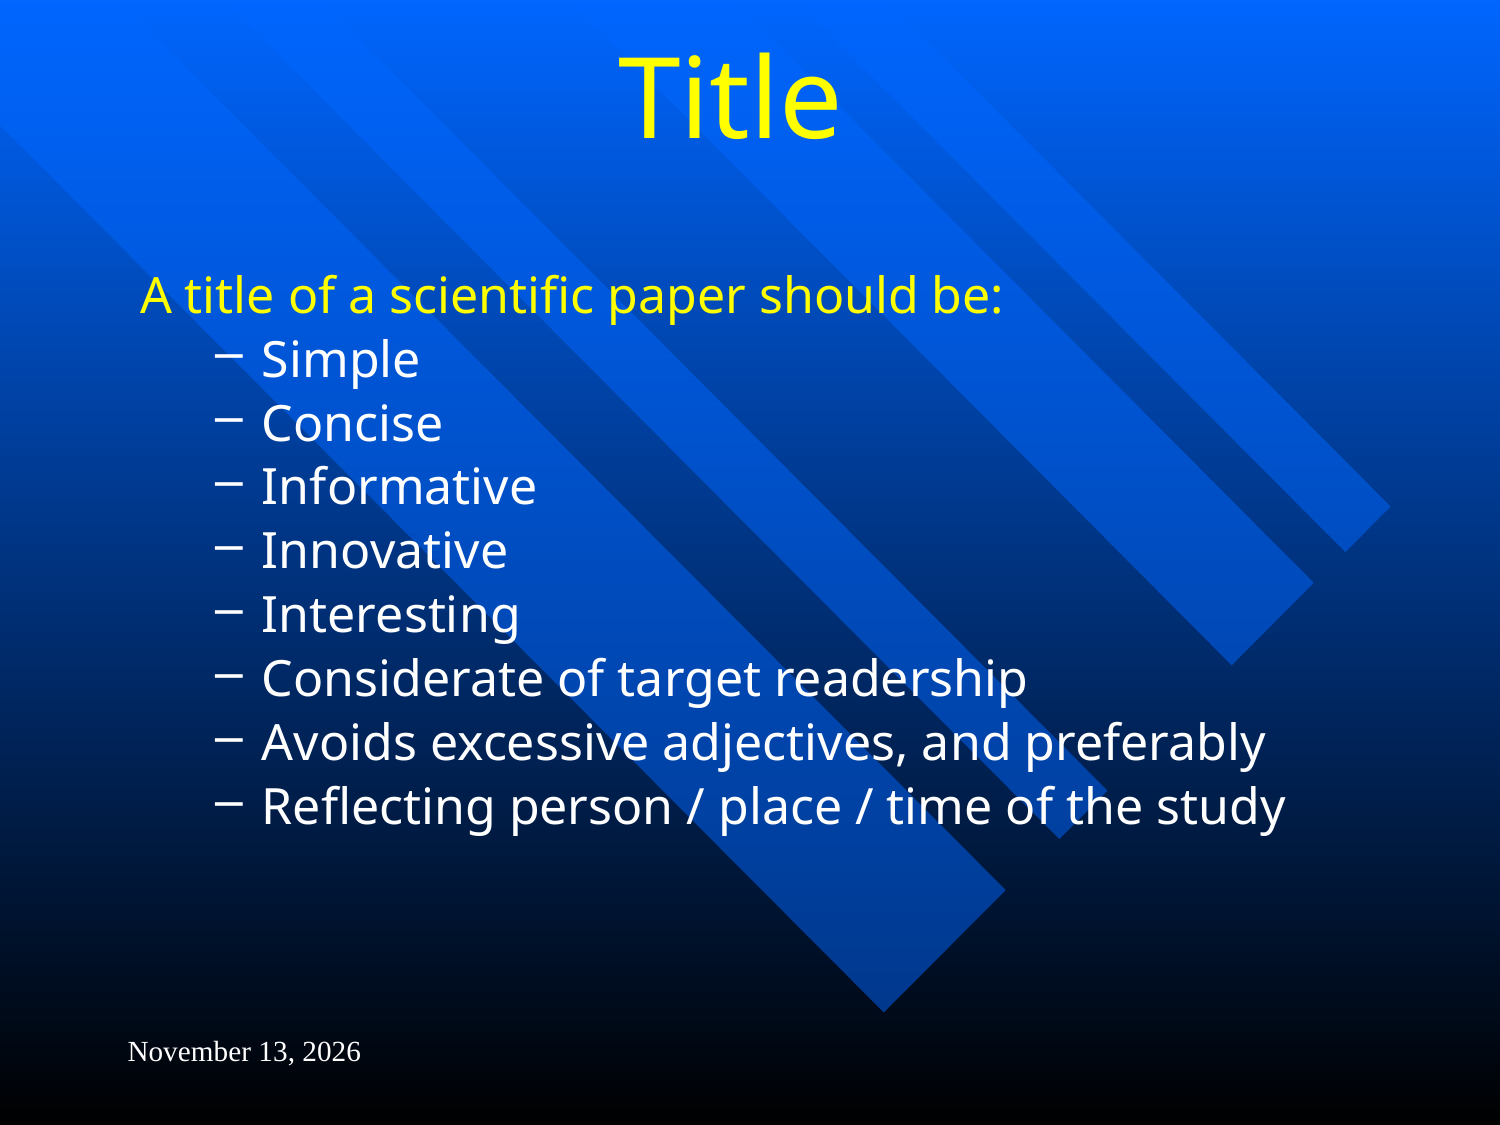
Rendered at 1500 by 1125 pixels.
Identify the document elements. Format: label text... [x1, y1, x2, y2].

list A title of a scientific paper should be: Simple Concise Informative Innovative Interesting Considerate of target readership Avoids excessive adjectives, and preferably Reflecting person / place / time of the study [124, 261, 1401, 957]
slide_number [111, 1024, 426, 1101]
title Title [112, 0, 1388, 213]
